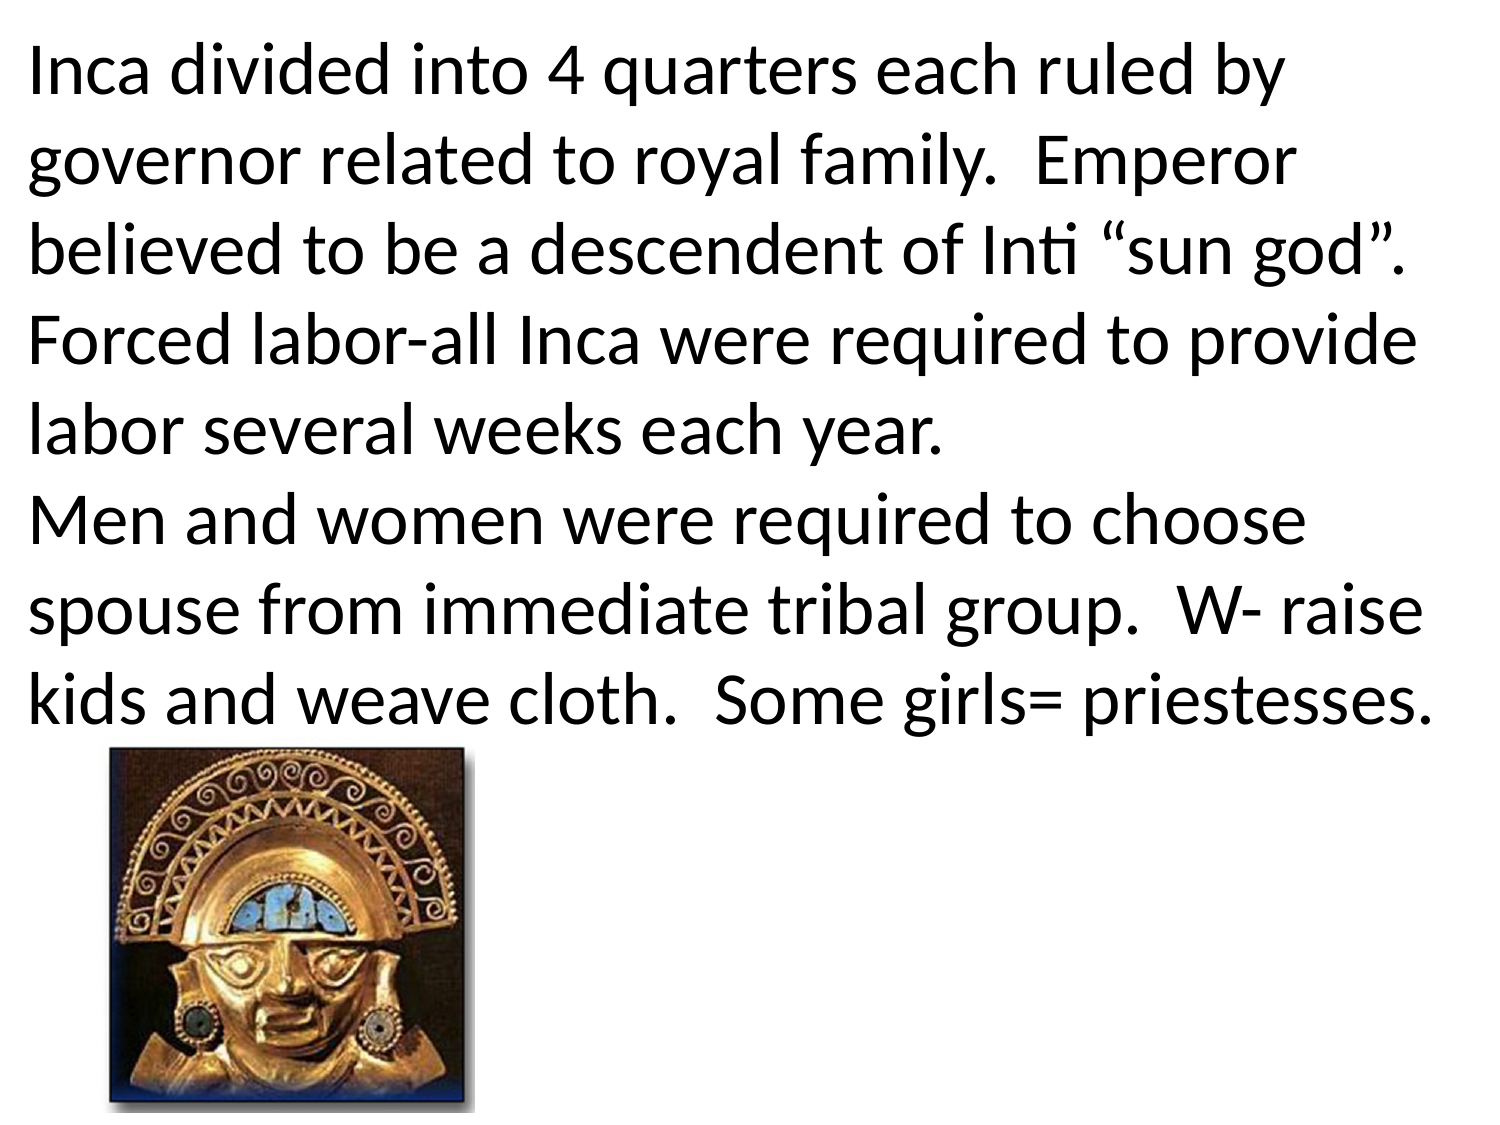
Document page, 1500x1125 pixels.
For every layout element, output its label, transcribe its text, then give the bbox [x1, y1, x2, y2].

picture [99, 737, 476, 1113]
text_box Inca divided into 4 quarters each ruled by governor related to royal family. Emperor believed to be a descendent of Inti “sun god”. Forced labor-all Inca were required to provide labor several weeks each year. Men and women were required to choose spouse from immediate tribal group. W- raise kids and weave cloth. Some girls= priestesses. [12, 12, 1500, 748]
